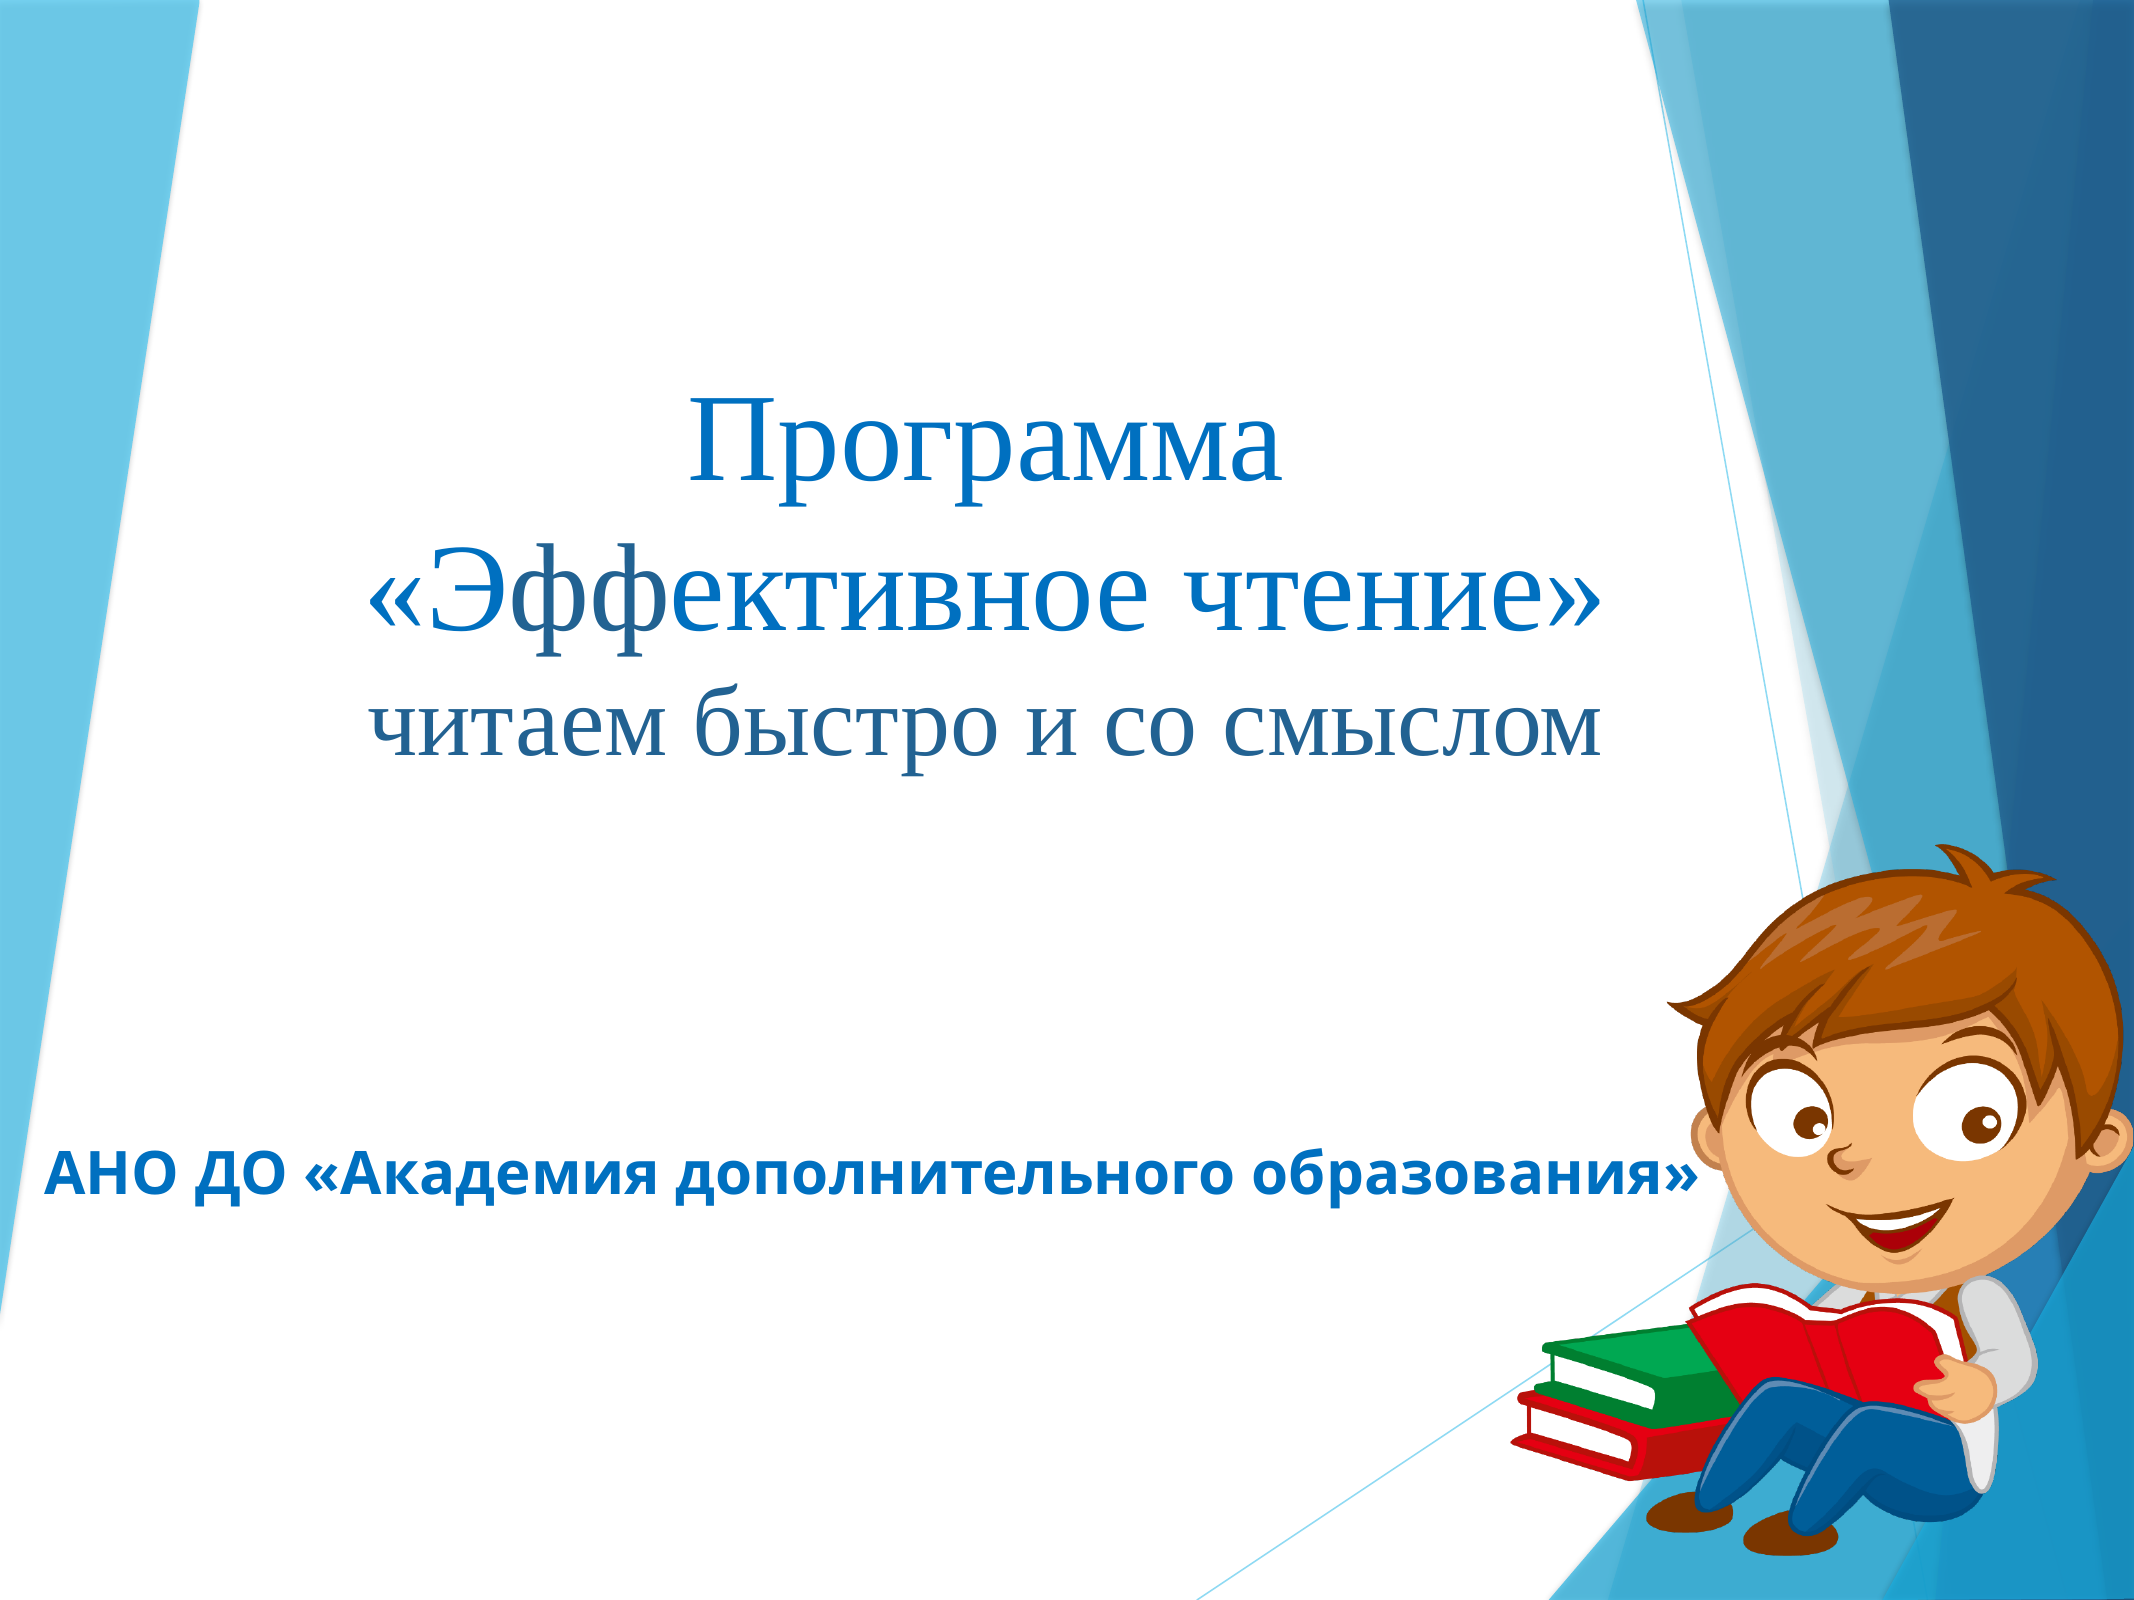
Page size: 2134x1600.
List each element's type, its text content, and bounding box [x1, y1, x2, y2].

title Программа «Эффективное чтение» читаем быстро и со смыслом [150, 174, 1822, 1023]
picture [1510, 844, 2134, 1556]
subtitle АНО ДО «Академия дополнительного образования» [0, 1127, 1505, 1274]
